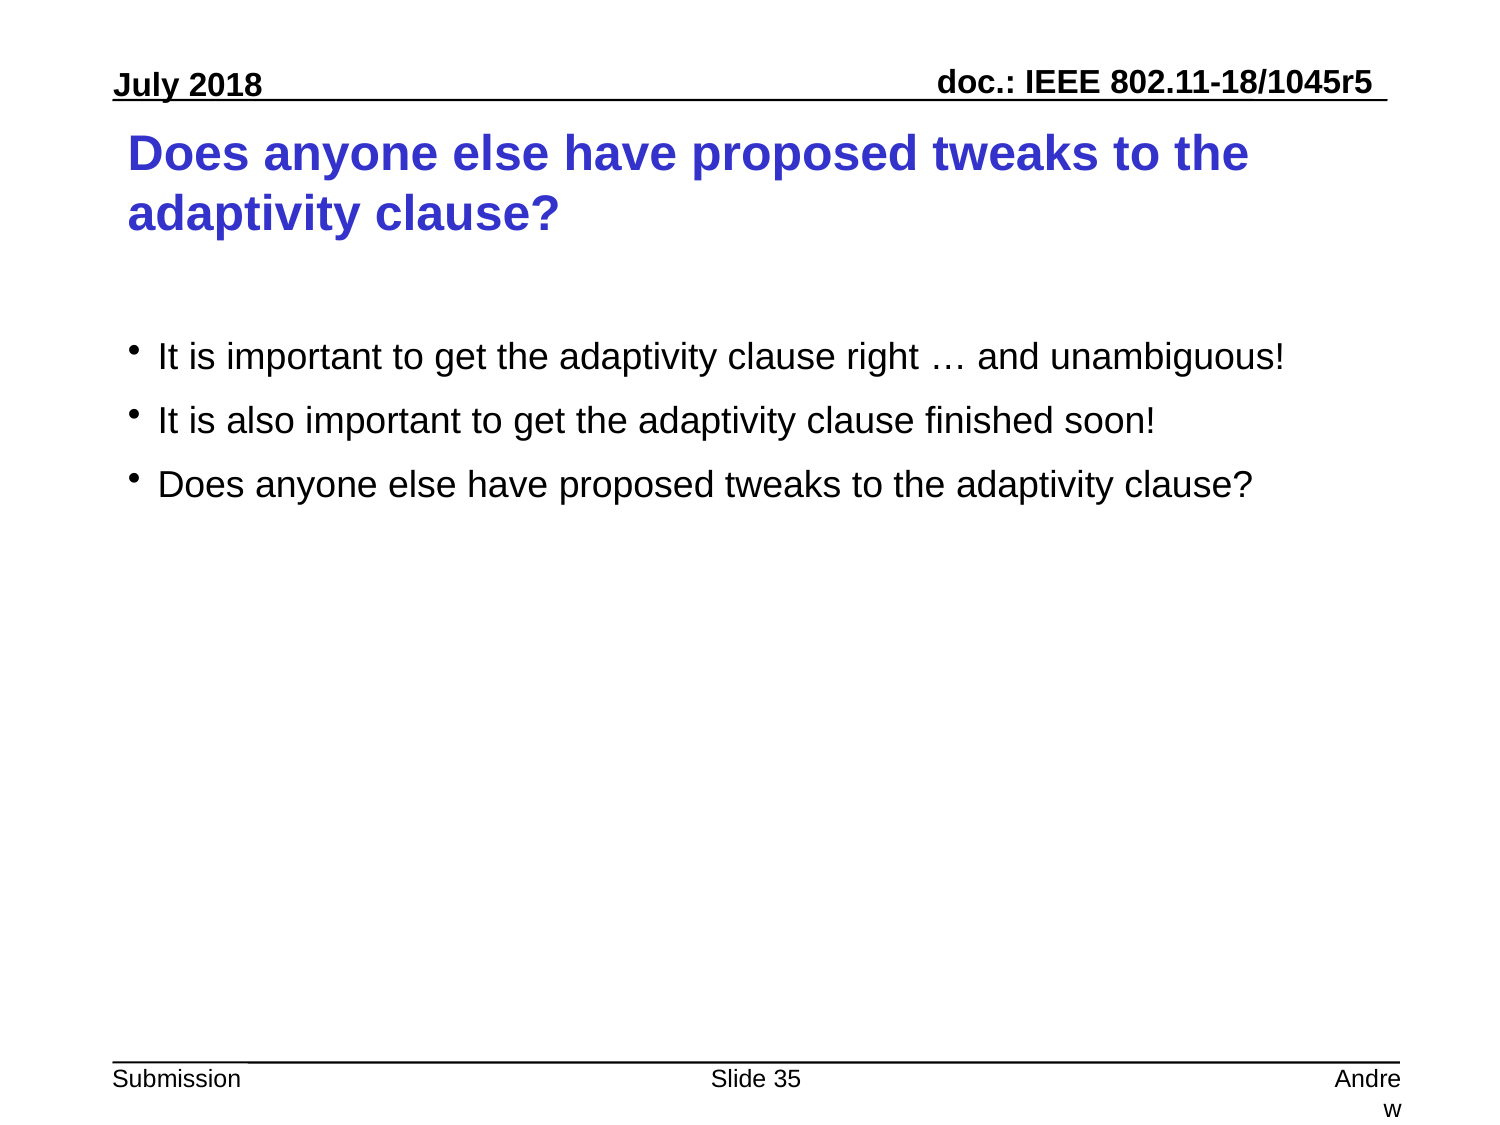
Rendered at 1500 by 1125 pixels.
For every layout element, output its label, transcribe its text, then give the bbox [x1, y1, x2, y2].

slide_number Slide 35 [709, 1061, 803, 1093]
title Does anyone else have proposed tweaks to the adaptivity clause? [112, 112, 1388, 288]
footer Andrew Myles, Cisco [1320, 1061, 1402, 1093]
list It is important to get the adaptivity clause right … and unambiguous! It is also important to get the adaptivity clause finished soon! Does anyone else have proposed tweaks to the adaptivity clause? [112, 324, 1388, 1000]
